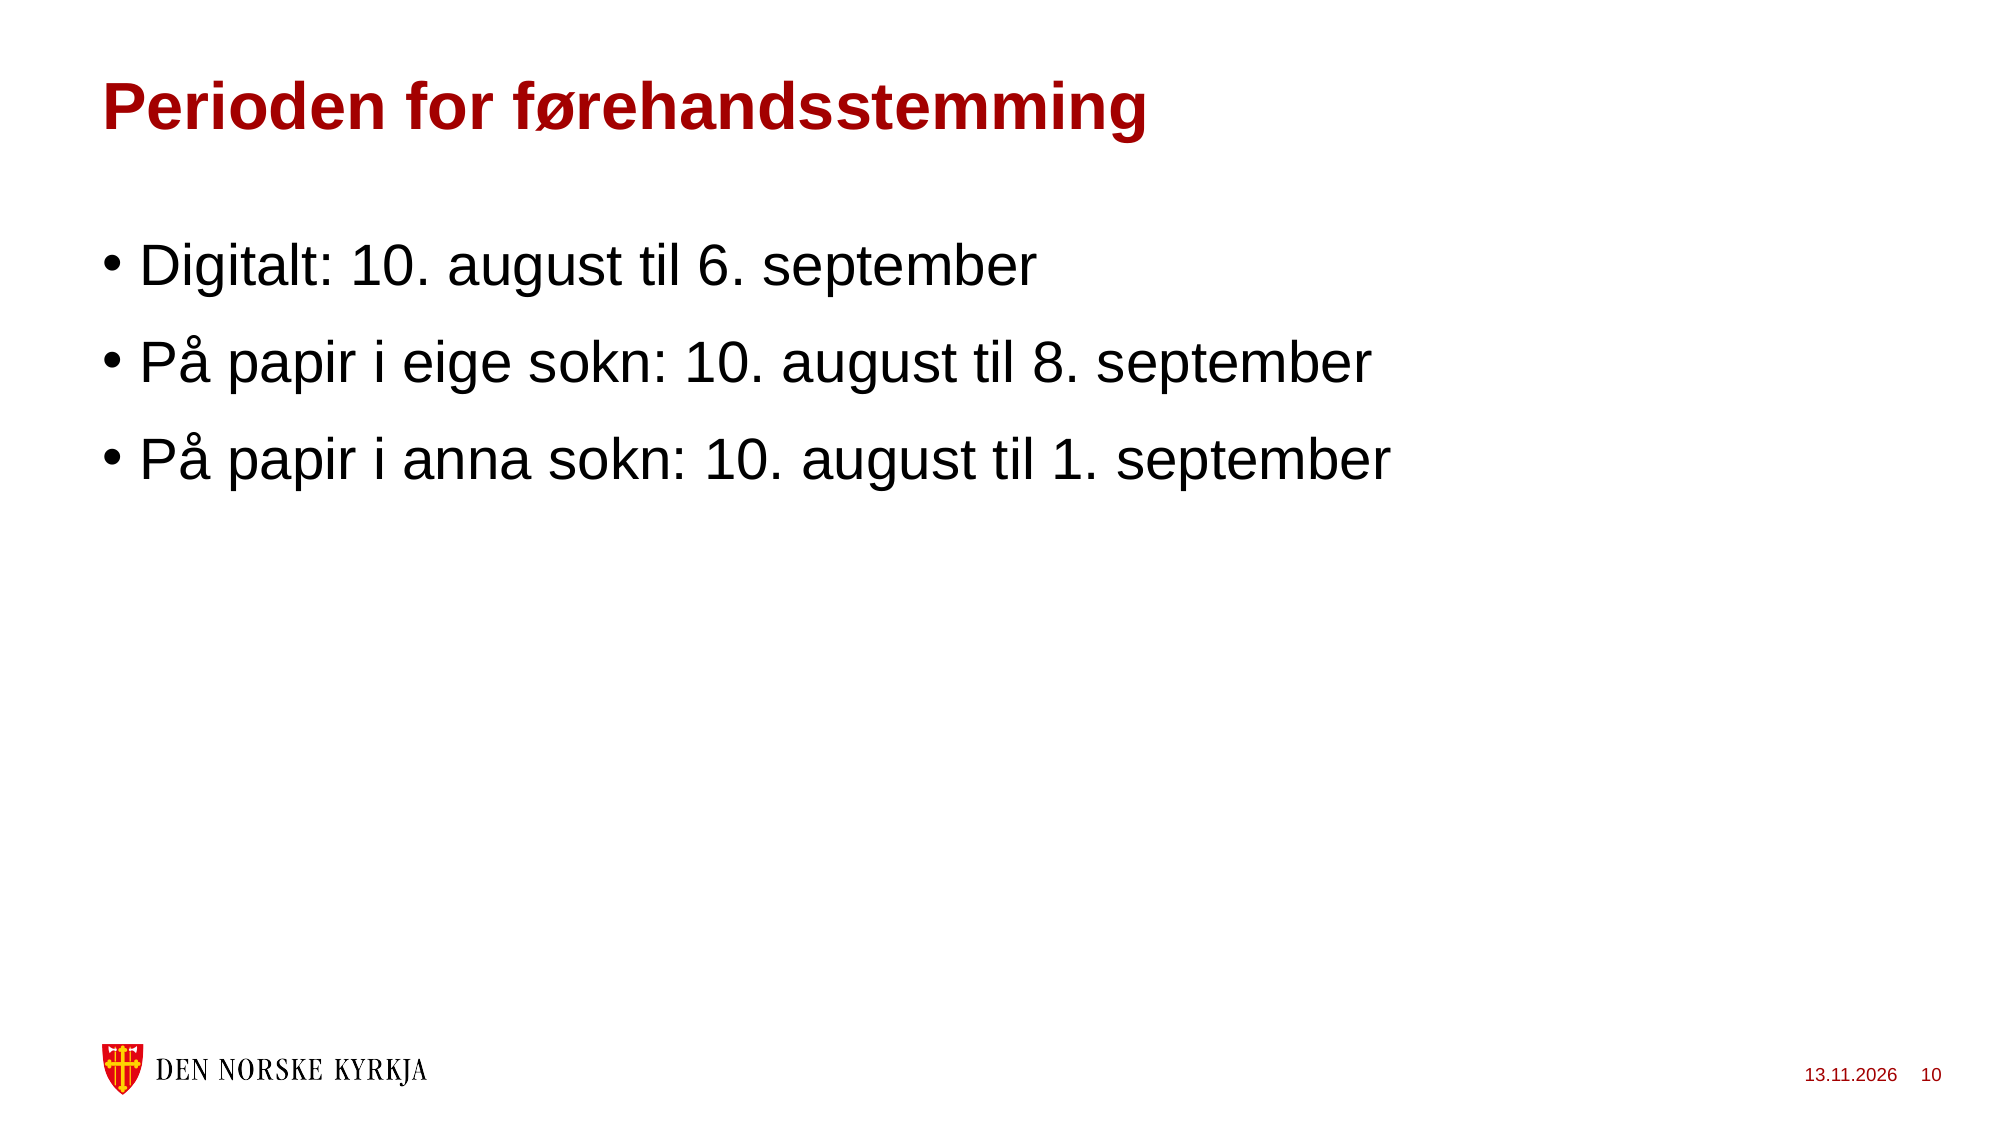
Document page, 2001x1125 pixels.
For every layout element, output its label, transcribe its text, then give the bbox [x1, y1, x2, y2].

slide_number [1719, 1056, 1898, 1091]
title Perioden for førehandsstemming [102, 36, 1898, 179]
list Digitalt: 10. august til 6. september På papir i eige sokn: 10. august til 8. september På papir i anna sokn: 10. august til 1. september [102, 227, 1898, 994]
slide_number 10 [1920, 1056, 1978, 1091]
picture [102, 1044, 427, 1095]
